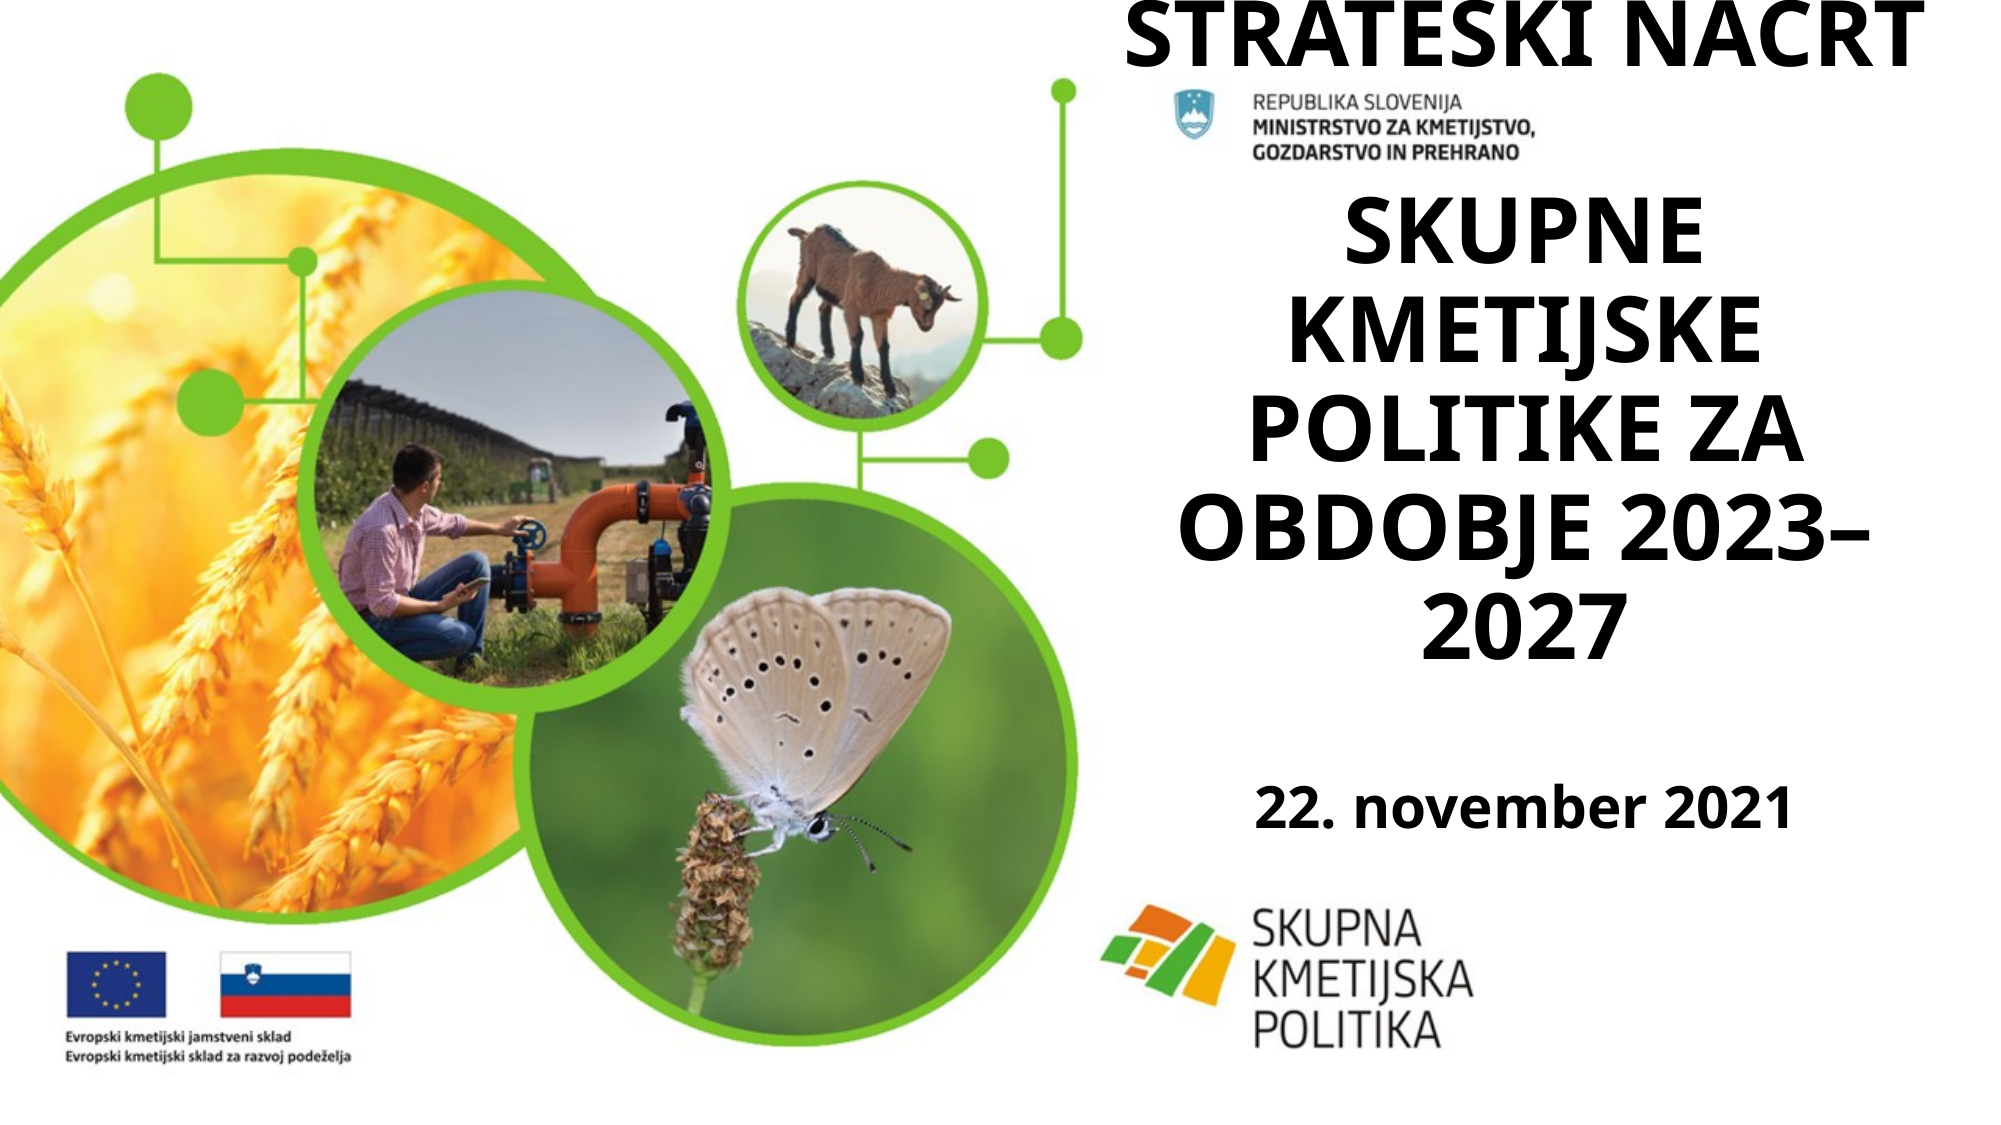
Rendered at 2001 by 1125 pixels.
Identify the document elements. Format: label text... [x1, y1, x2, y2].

picture [0, 0, 2001, 1125]
title STRATEŠKI NAČRT SKUPNE KMETIJSKE POLITIKE ZA OBDOBJE 2023–2027 22. november 2021 [1098, 214, 1953, 849]
